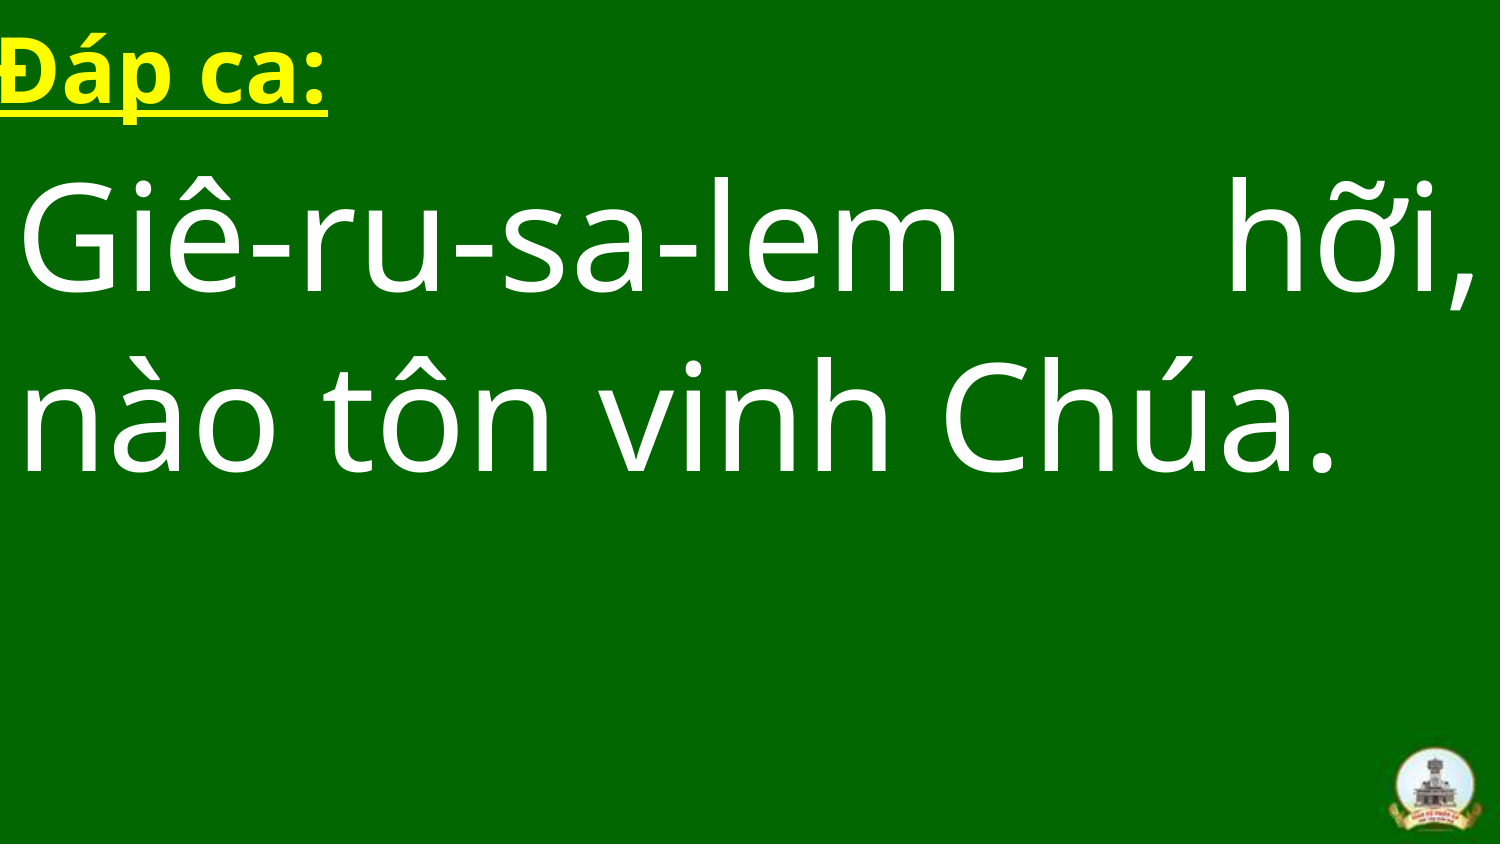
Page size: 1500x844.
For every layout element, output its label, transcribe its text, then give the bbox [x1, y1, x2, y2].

text_box Đáp ca: [0, 4, 343, 129]
subtitle Giê-ru-sa-lem hỡi, nào tôn vinh Chúa. [0, 134, 1500, 844]
picture [0, 0, 1500, 134]
